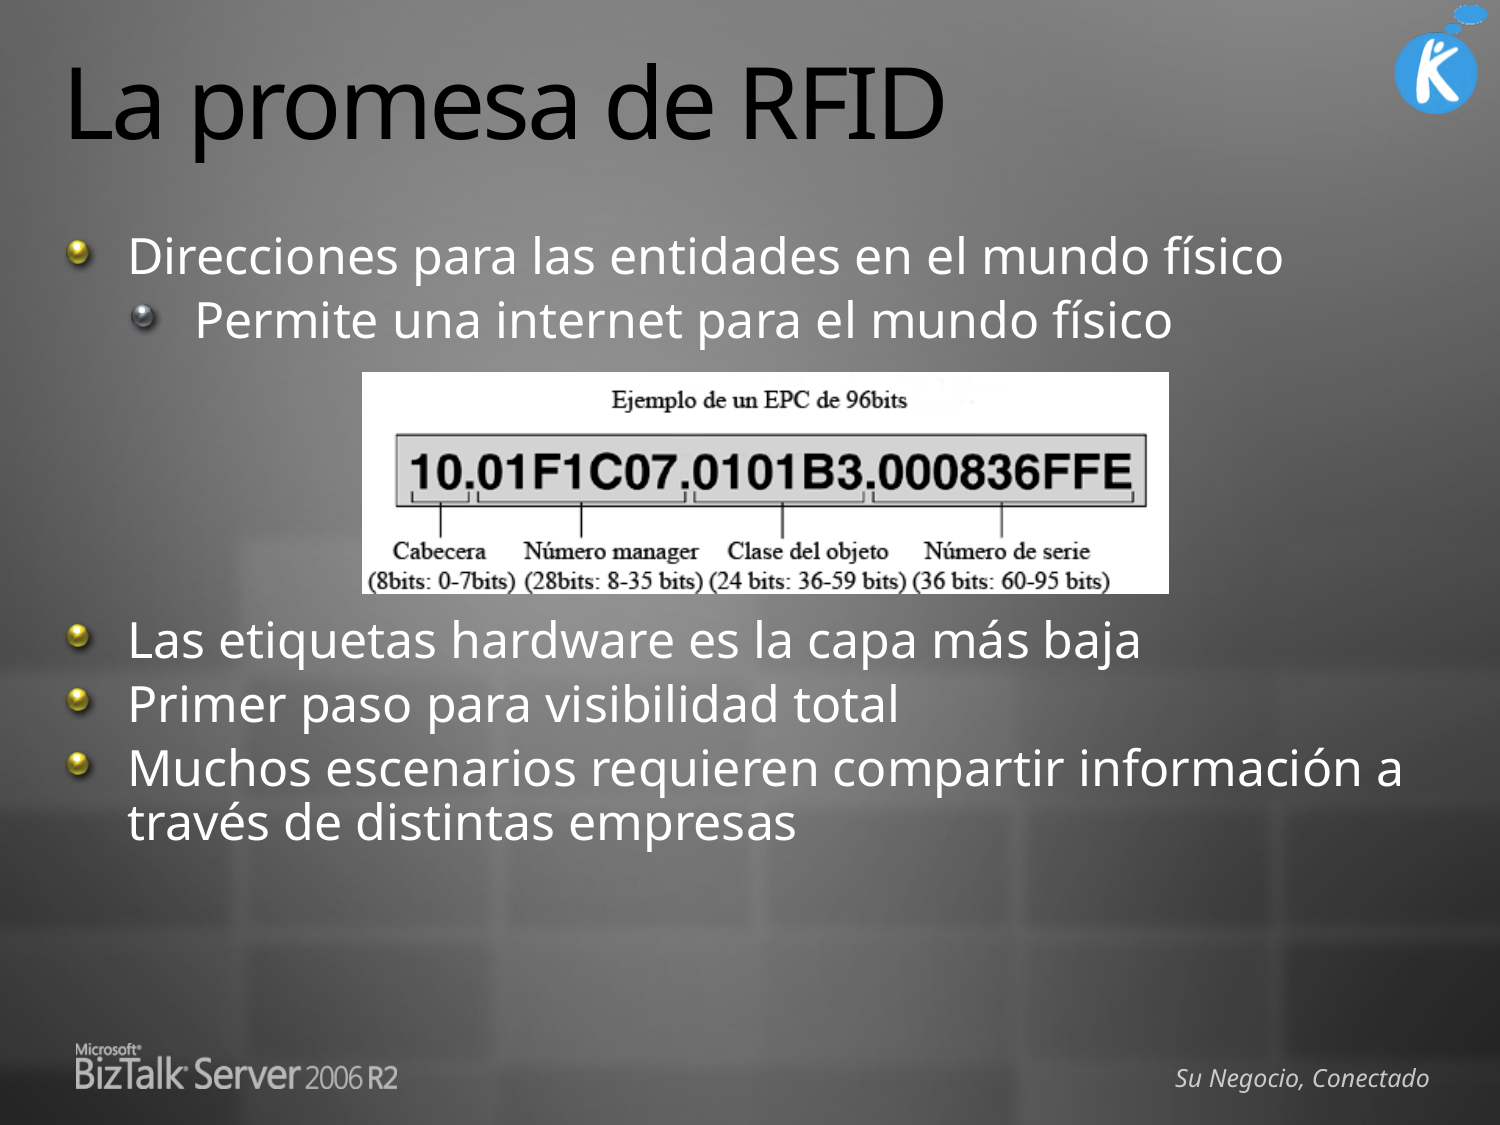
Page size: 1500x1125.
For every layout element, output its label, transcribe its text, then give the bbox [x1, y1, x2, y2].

title La promesa de RFID [62, 53, 1438, 163]
list Direcciones para las entidades en el mundo físico Permite una internet para el mundo físico Las etiquetas hardware es la capa más baja Primer paso para visibilidad total Muchos escenarios requieren compartir información a través de distintas empresas [62, 231, 1438, 874]
picture [0, 0, 1500, 1125]
